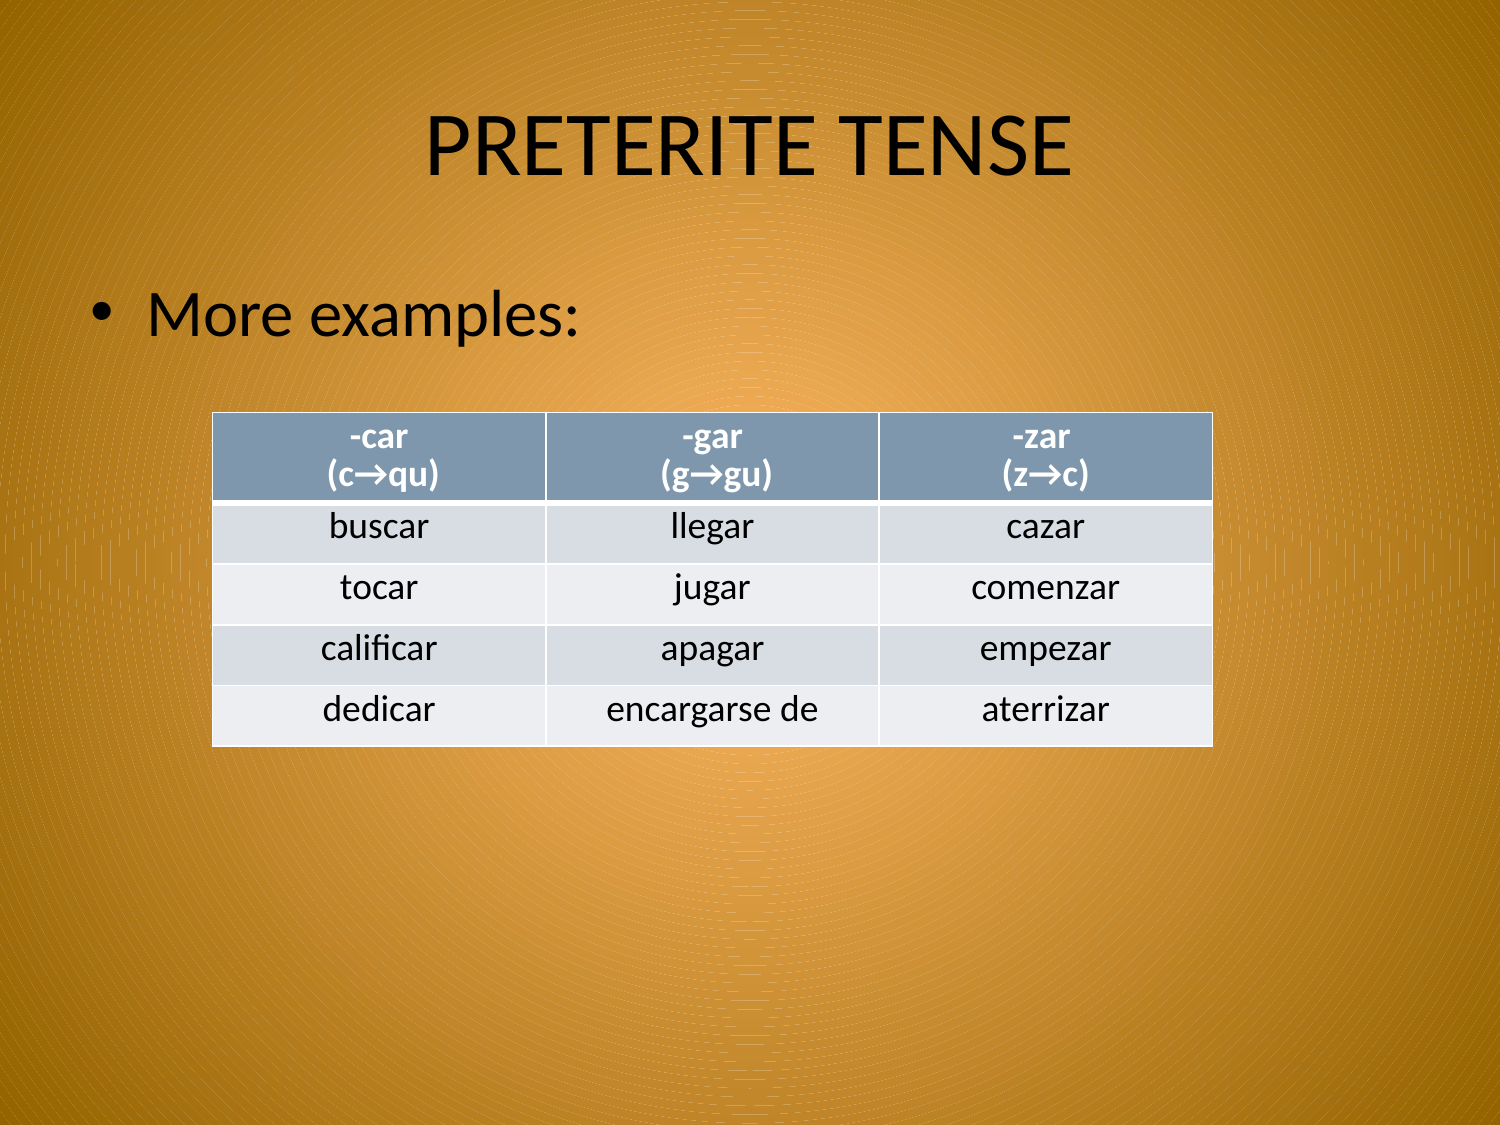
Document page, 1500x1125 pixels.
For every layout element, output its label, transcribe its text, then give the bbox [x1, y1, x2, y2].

table_cell aterrizar [880, 686, 1212, 745]
table_header -zar (z→c) [880, 413, 1212, 500]
table_cell tocar [213, 565, 545, 624]
table_header -car (c→qu) [213, 413, 545, 500]
table_cell dedicar [213, 686, 545, 745]
table_cell calificar [213, 626, 545, 685]
title PRETERITE TENSE [75, 45, 1425, 233]
table_cell encargarse de [547, 686, 878, 745]
table_cell jugar [547, 565, 878, 624]
list More examples: [75, 262, 1425, 1005]
table_cell buscar [213, 506, 545, 563]
table_cell comenzar [880, 565, 1212, 624]
table_header -gar (g→gu) [547, 413, 878, 500]
table_cell llegar [547, 506, 878, 563]
table_cell empezar [880, 626, 1212, 685]
table_cell apagar [547, 626, 878, 685]
table_cell cazar [880, 506, 1212, 563]
